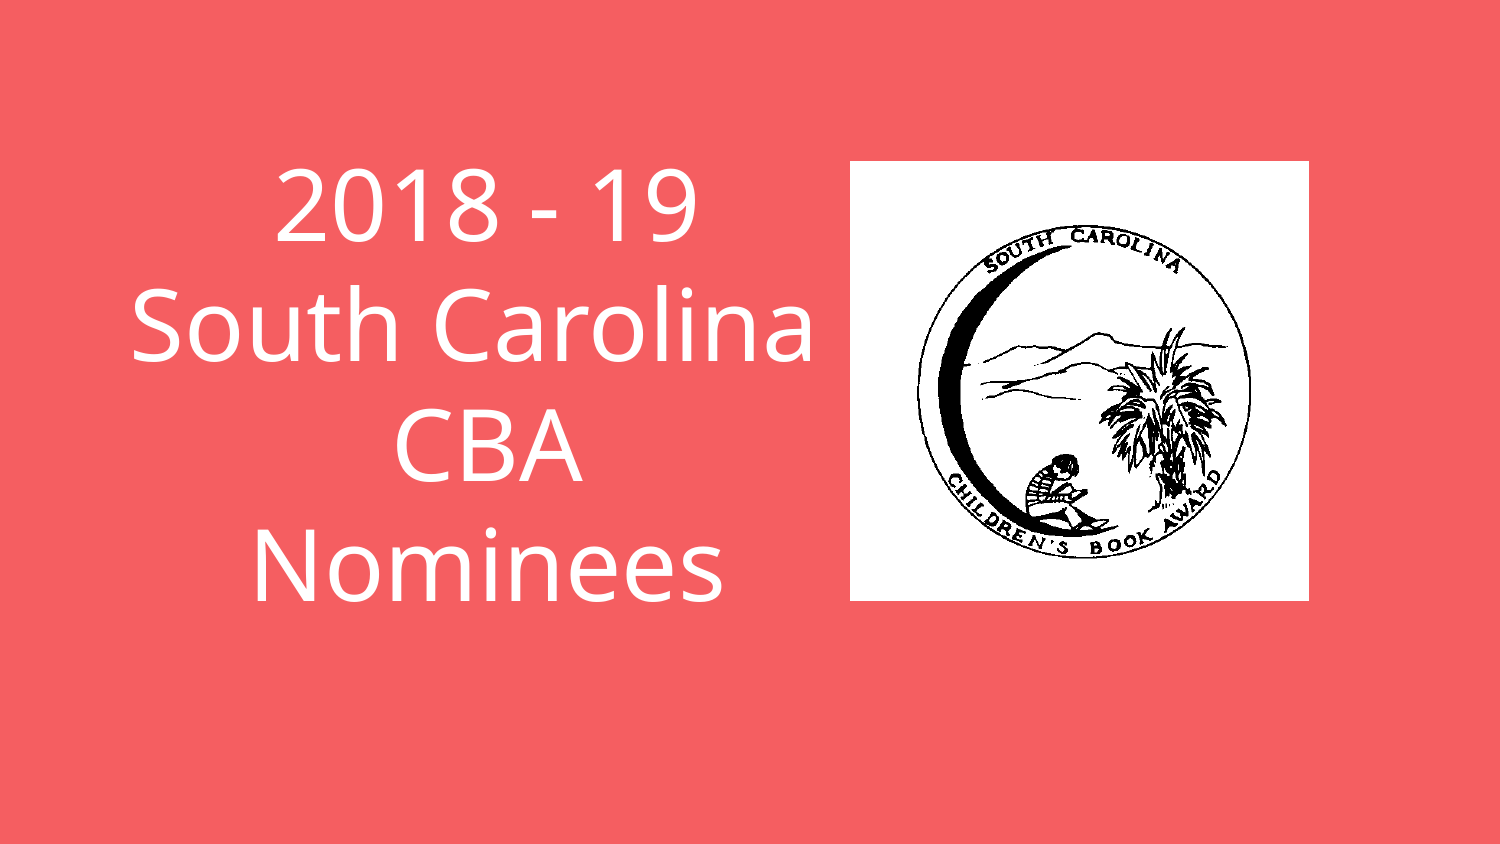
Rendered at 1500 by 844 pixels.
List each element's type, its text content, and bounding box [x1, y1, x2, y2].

picture [850, 161, 1309, 601]
title 2018 - 19 South Carolina CBA Nominees [83, 233, 845, 529]
